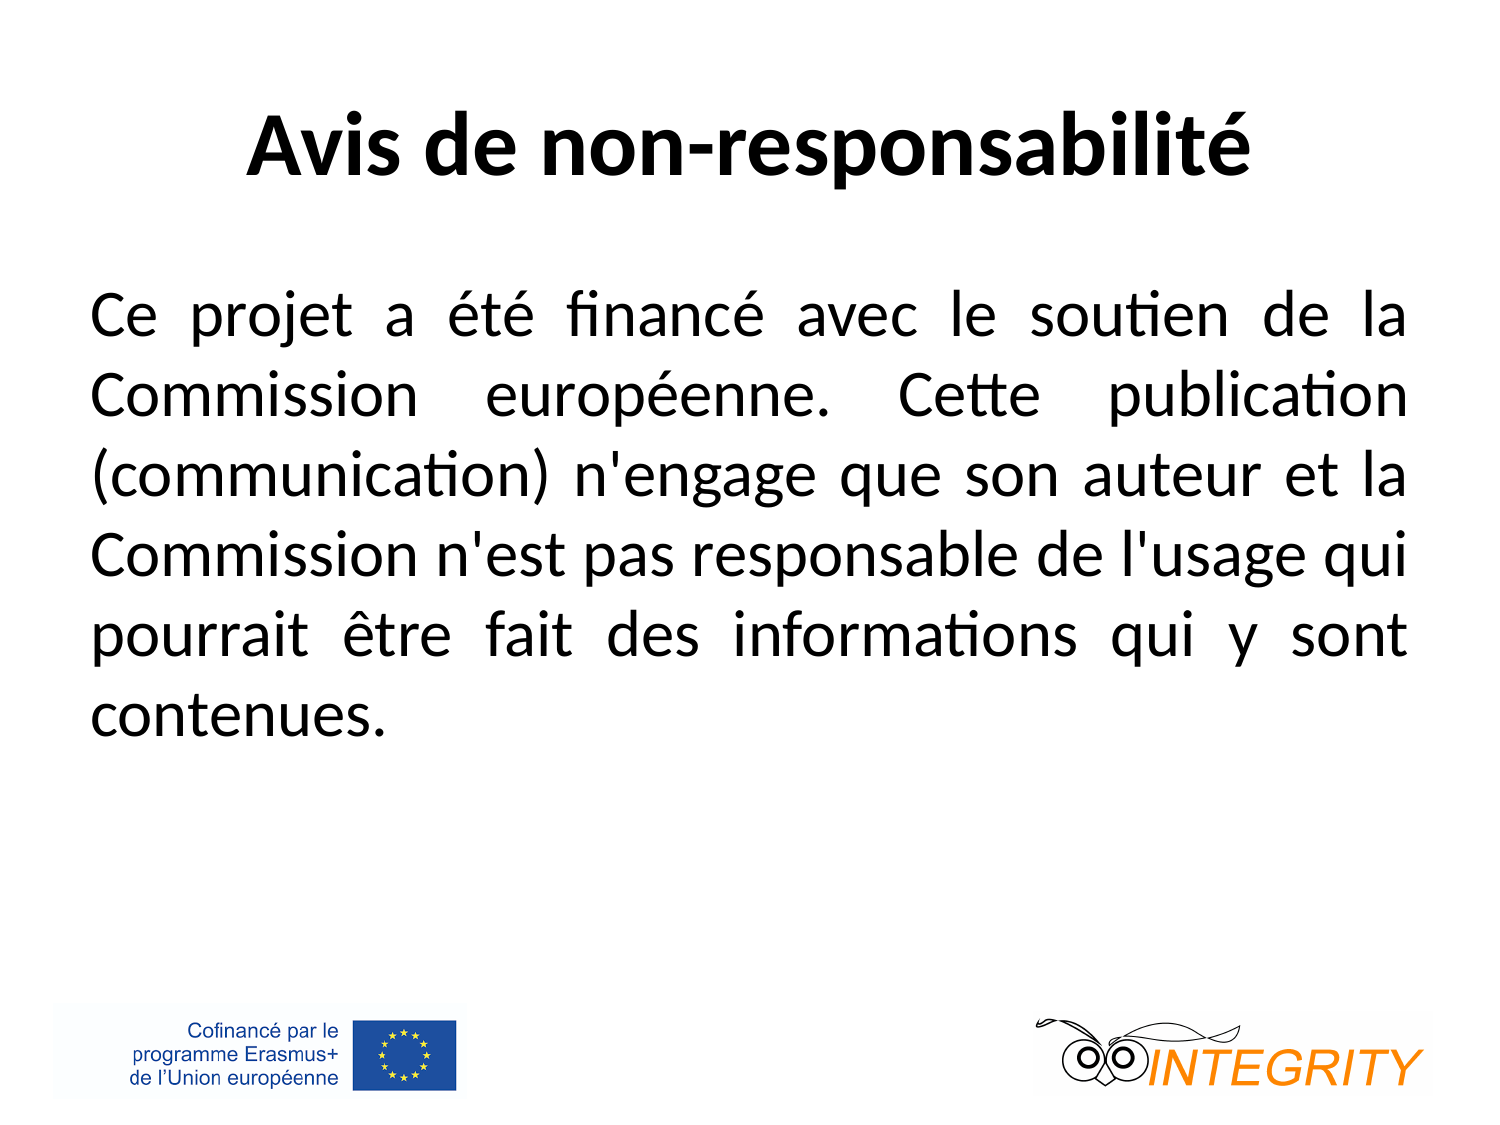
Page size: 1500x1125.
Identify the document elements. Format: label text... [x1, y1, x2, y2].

picture [53, 1003, 467, 1099]
list Ce projet a été financé avec le soutien de la Commission européenne. Cette publication (communication) n'engage que son auteur et la Commission n'est pas responsable de l'usage qui pourrait être fait des informations qui y sont contenues. [74, 262, 1426, 1006]
picture [1033, 1011, 1433, 1096]
title Avis de non-responsabilité [74, 44, 1426, 233]
